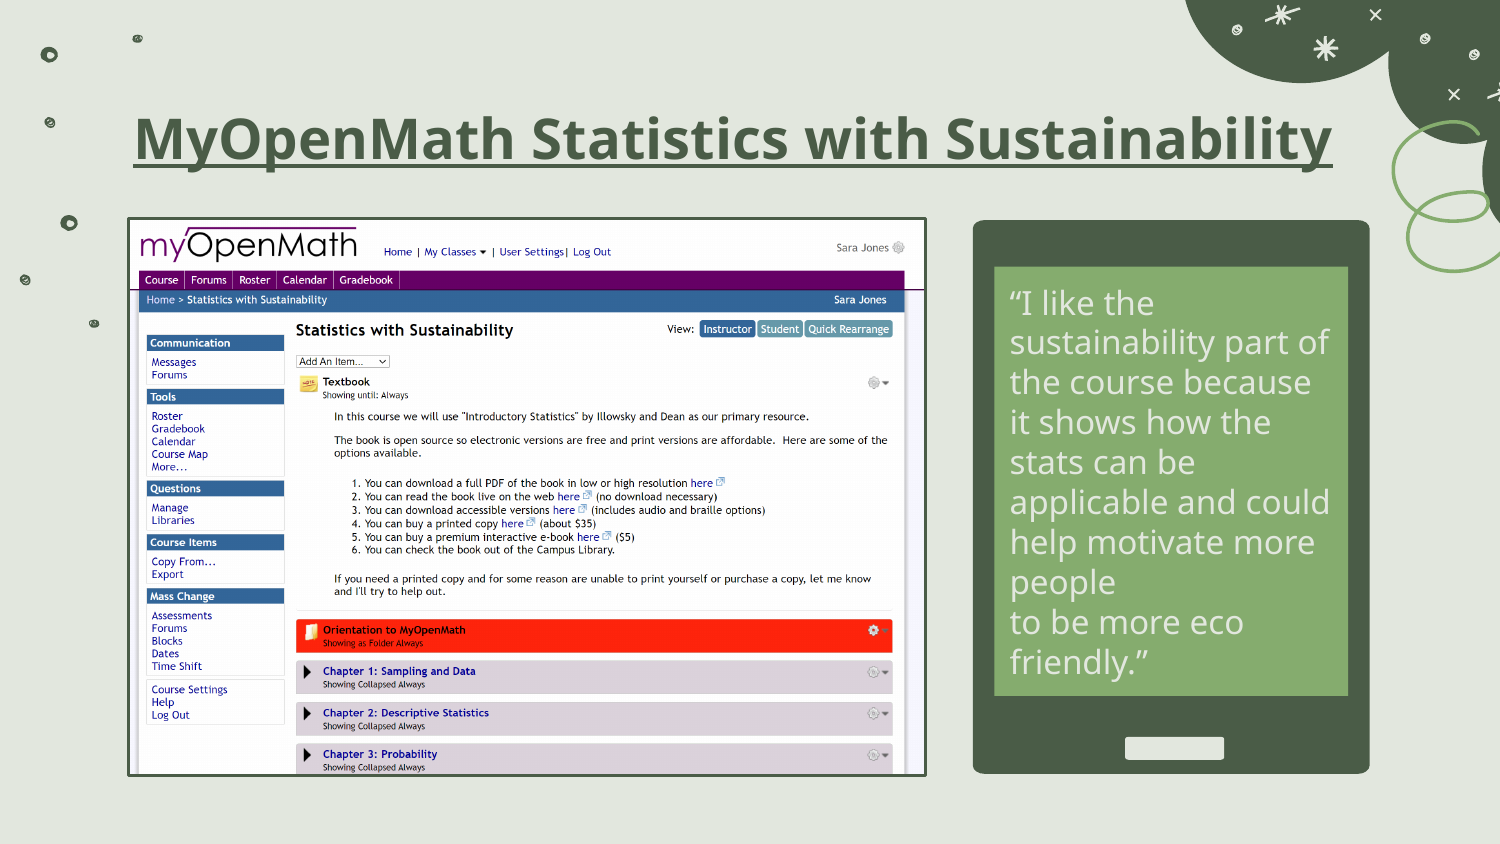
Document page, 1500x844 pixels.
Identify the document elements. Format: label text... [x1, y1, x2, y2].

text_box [972, 219, 1370, 775]
title MyOpenMath Statistics with Sustainability [118, 88, 1382, 183]
picture [130, 219, 924, 775]
